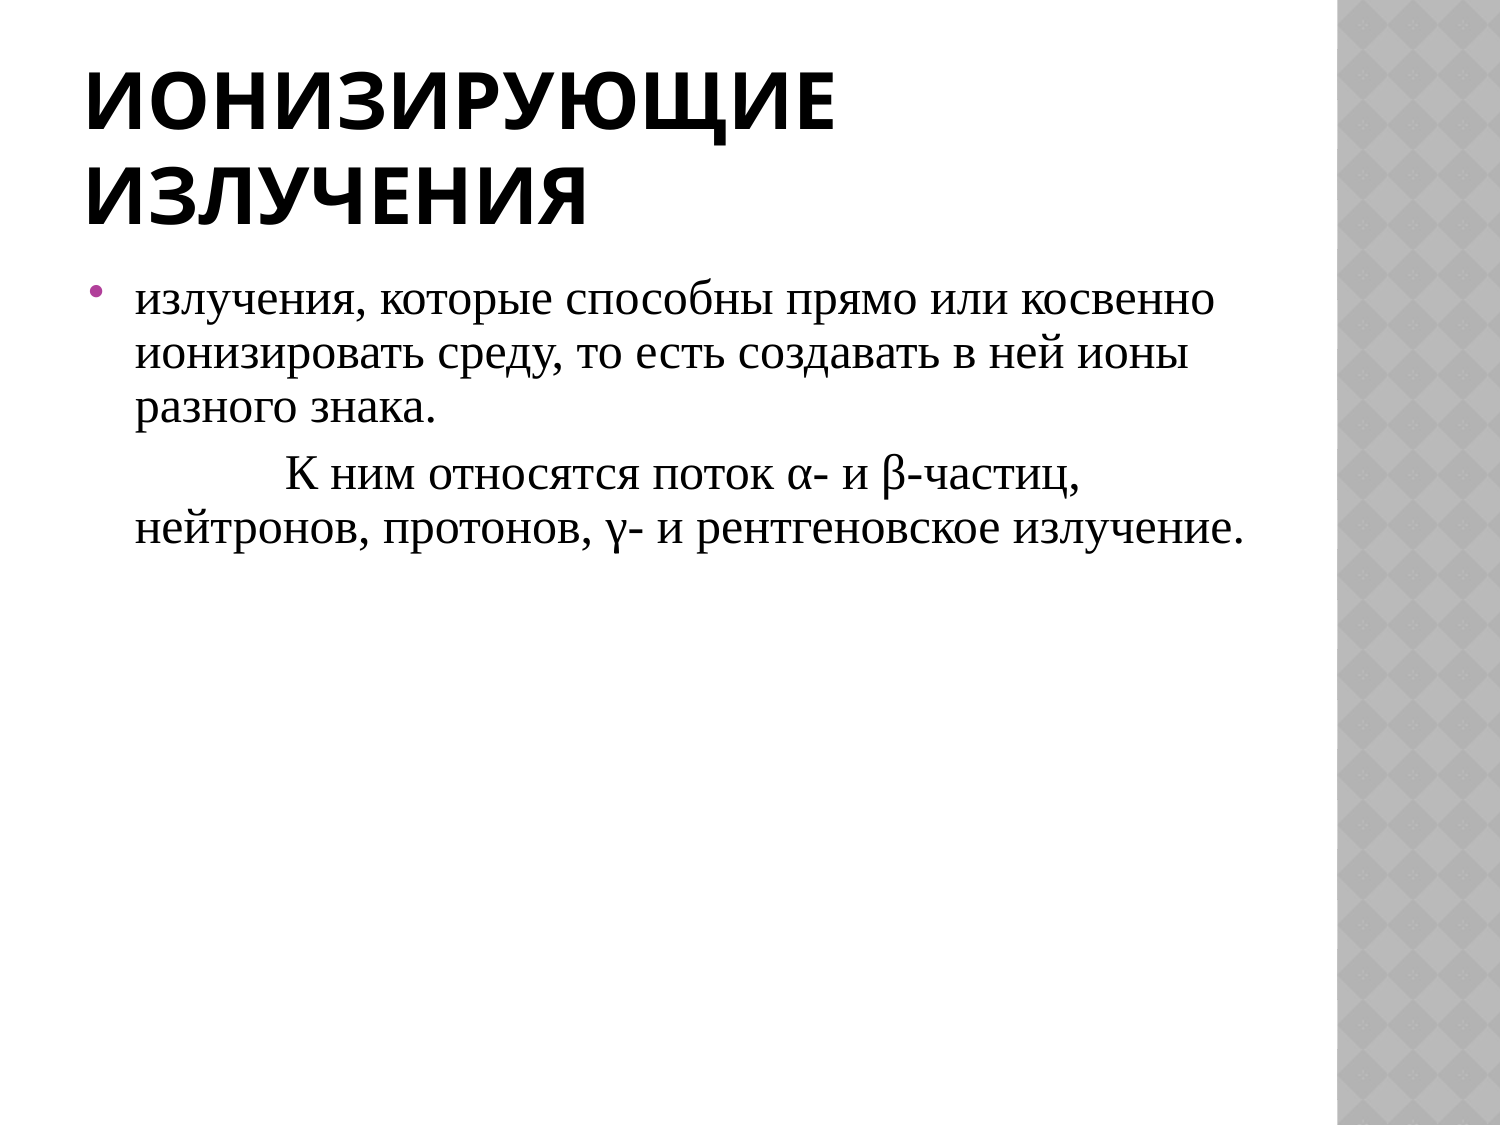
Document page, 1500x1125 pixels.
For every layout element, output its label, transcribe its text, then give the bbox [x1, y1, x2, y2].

title Ионизирующие излучения [75, 52, 1263, 240]
list излучения, которые способны прямо или косвенно ионизировать среду, то есть создавать в ней ионы разного знака. К ним относятся поток α- и β-частиц, нейтронов, протонов, γ- и рентгеновское излучение. [75, 264, 1263, 1060]
